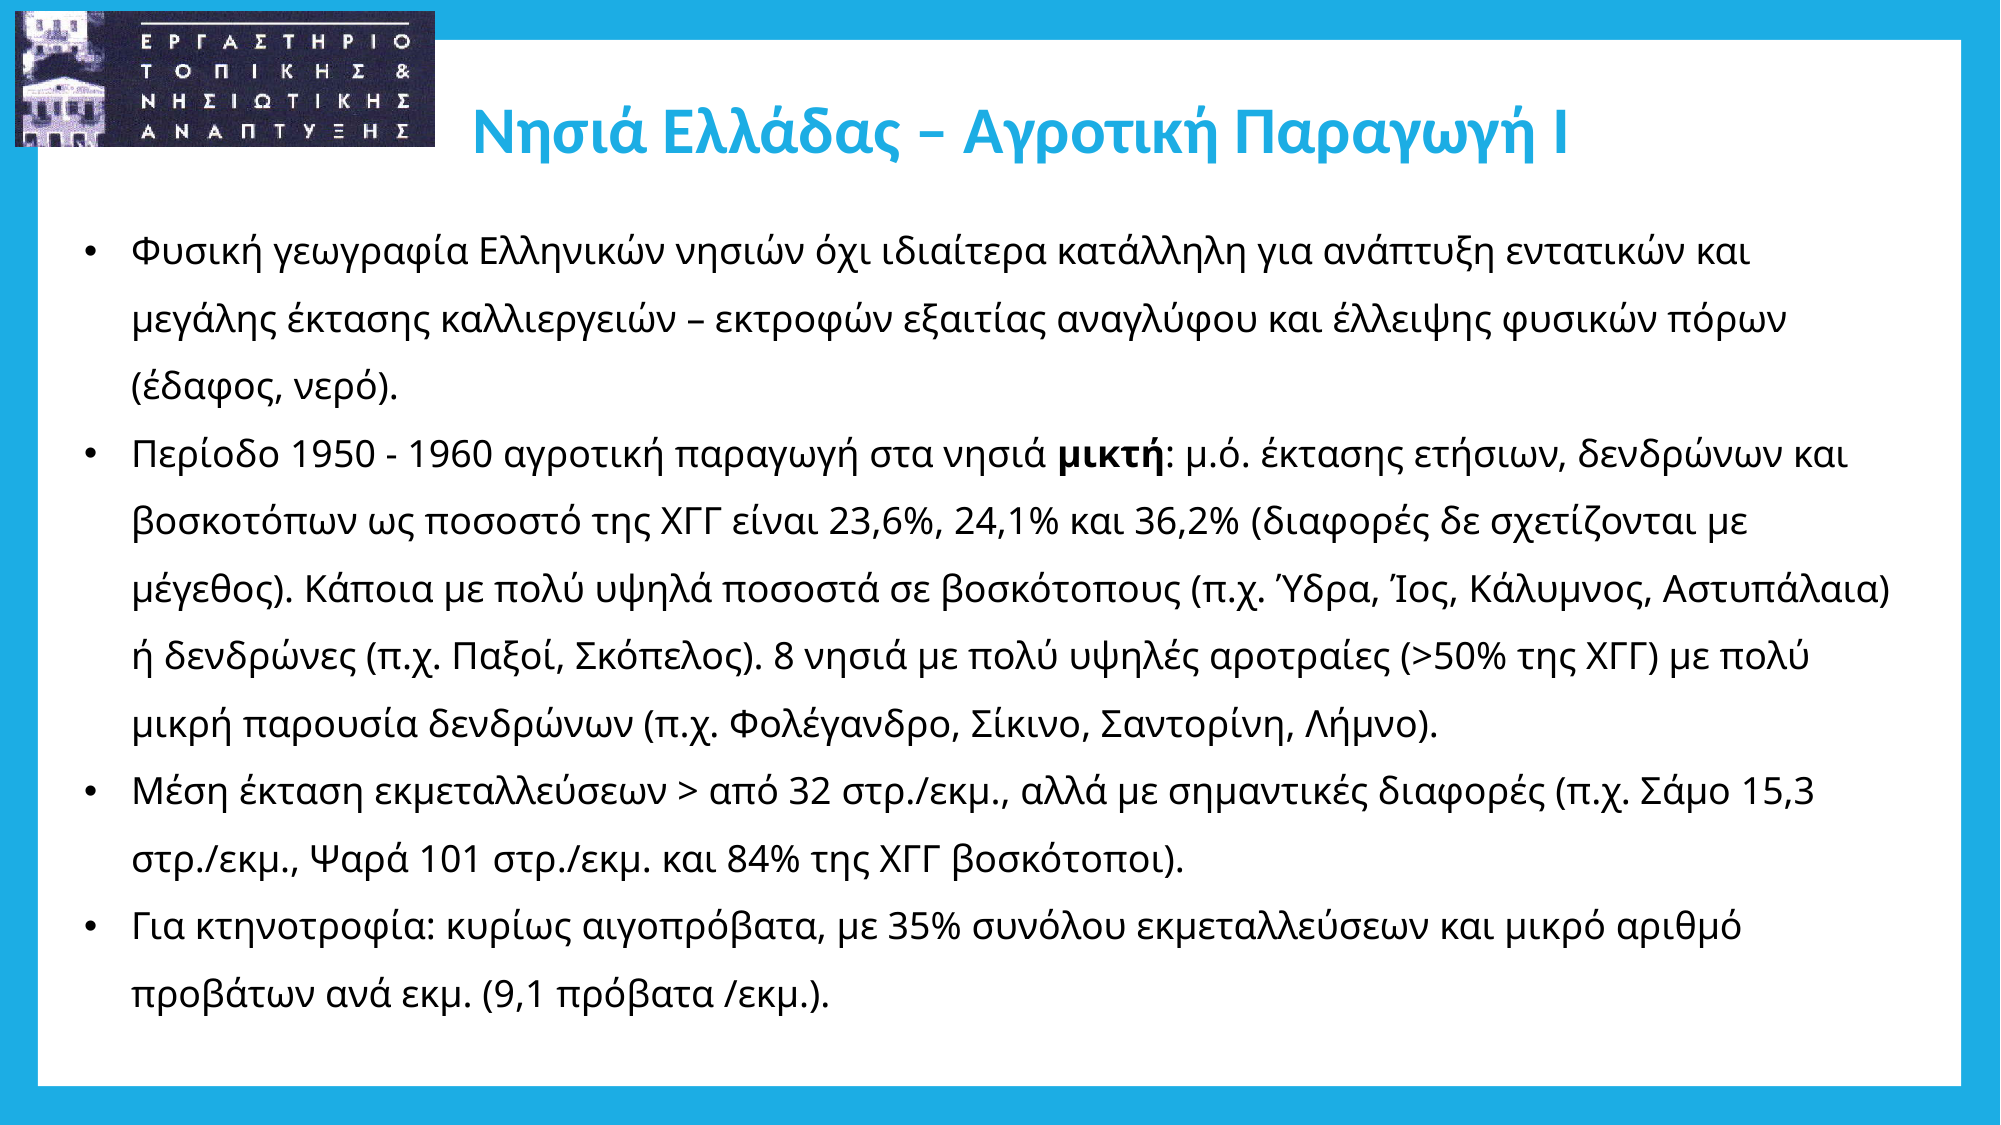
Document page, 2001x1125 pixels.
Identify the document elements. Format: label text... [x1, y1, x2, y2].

text_box Φυσική γεωγραφία Ελληνικών νησιών όχι ιδιαίτερα κατάλληλη για ανάπτυξη εντατικών και μεγάλης έκτασης καλλιεργειών – εκτροφών εξαιτίας αναγλύφου και έλλειψης φυσικών πόρων (έδαφος, νερό). Περίοδο 1950 - 1960 αγροτική παραγωγή στα νησιά μικτή: μ.ό. έκτασης ετήσιων, δενδρώνων και βοσκοτόπων ως ποσοστό της ΧΓΓ είναι 23,6%, 24,1% και 36,2% (διαφορές δε σχετίζονται με μέγεθος). Κάποια με πολύ υψηλά ποσοστά σε βοσκότοπους (π.χ. Ύδρα, Ίος, Κάλυμνος, Αστυπάλαια) ή δενδρώνες (π.χ. Παξοί, Σκόπελος). 8 νησιά με πολύ υψηλές αροτραίες (>50% της ΧΓΓ) με πολύ μικρή παρουσία δενδρώνων (π.χ. Φολέγανδρο, Σίκινο, Σαντορίνη, Λήμνο). Μέση έκταση εκμεταλλεύσεων > από 32 στρ./εκμ., αλλά με σημαντικές διαφορές (π.χ. Σάμο 15,3 στρ./εκμ., Ψαρά 101 στρ./εκμ. και 84% της ΧΓΓ βοσκότοποι). Για κτηνοτροφία: κυρίως αιγοπρόβατα, με 35% συνόλου εκμεταλλεύσεων και μικρό αριθμό προβάτων ανά εκμ. (9,1 πρόβατα /εκμ.). [69, 197, 1914, 1023]
title Νησιά Ελλάδας – Αγροτική Παραγωγή I [437, 66, 1606, 197]
picture [15, 11, 435, 147]
